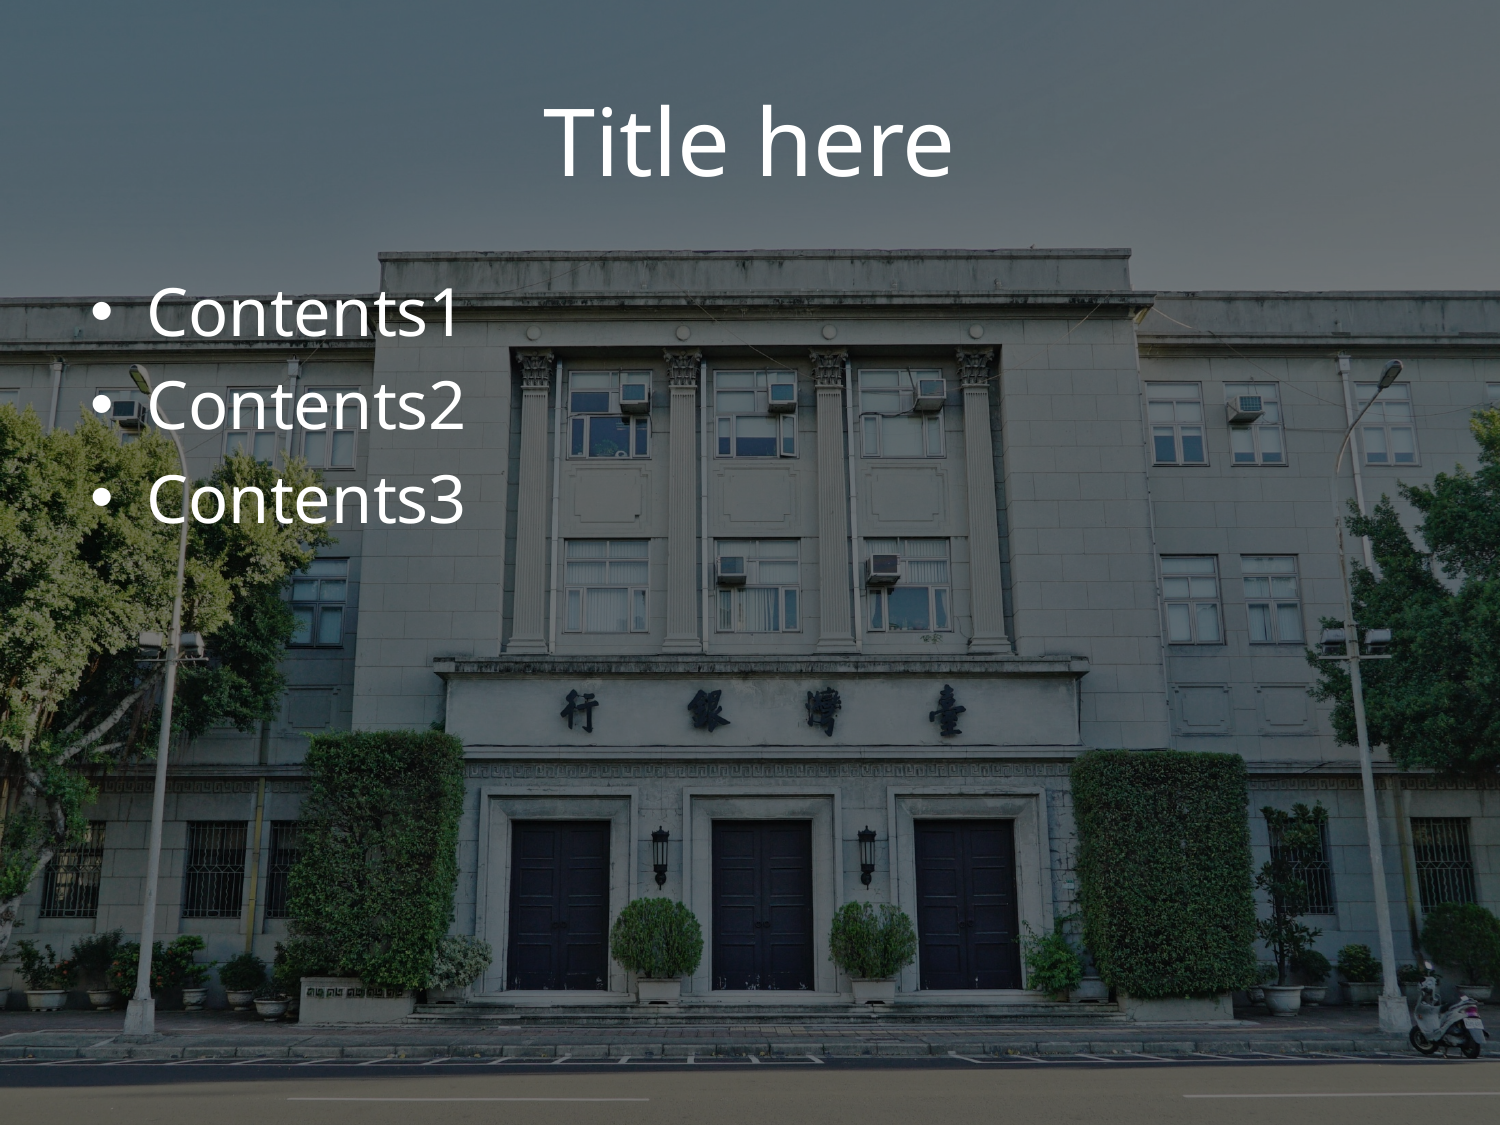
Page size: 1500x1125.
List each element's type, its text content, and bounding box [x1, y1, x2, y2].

title Title here [75, 45, 1425, 233]
list Contents1 Contents2 Contents3 [75, 262, 1425, 1005]
text_box [0, 0, 1500, 1125]
